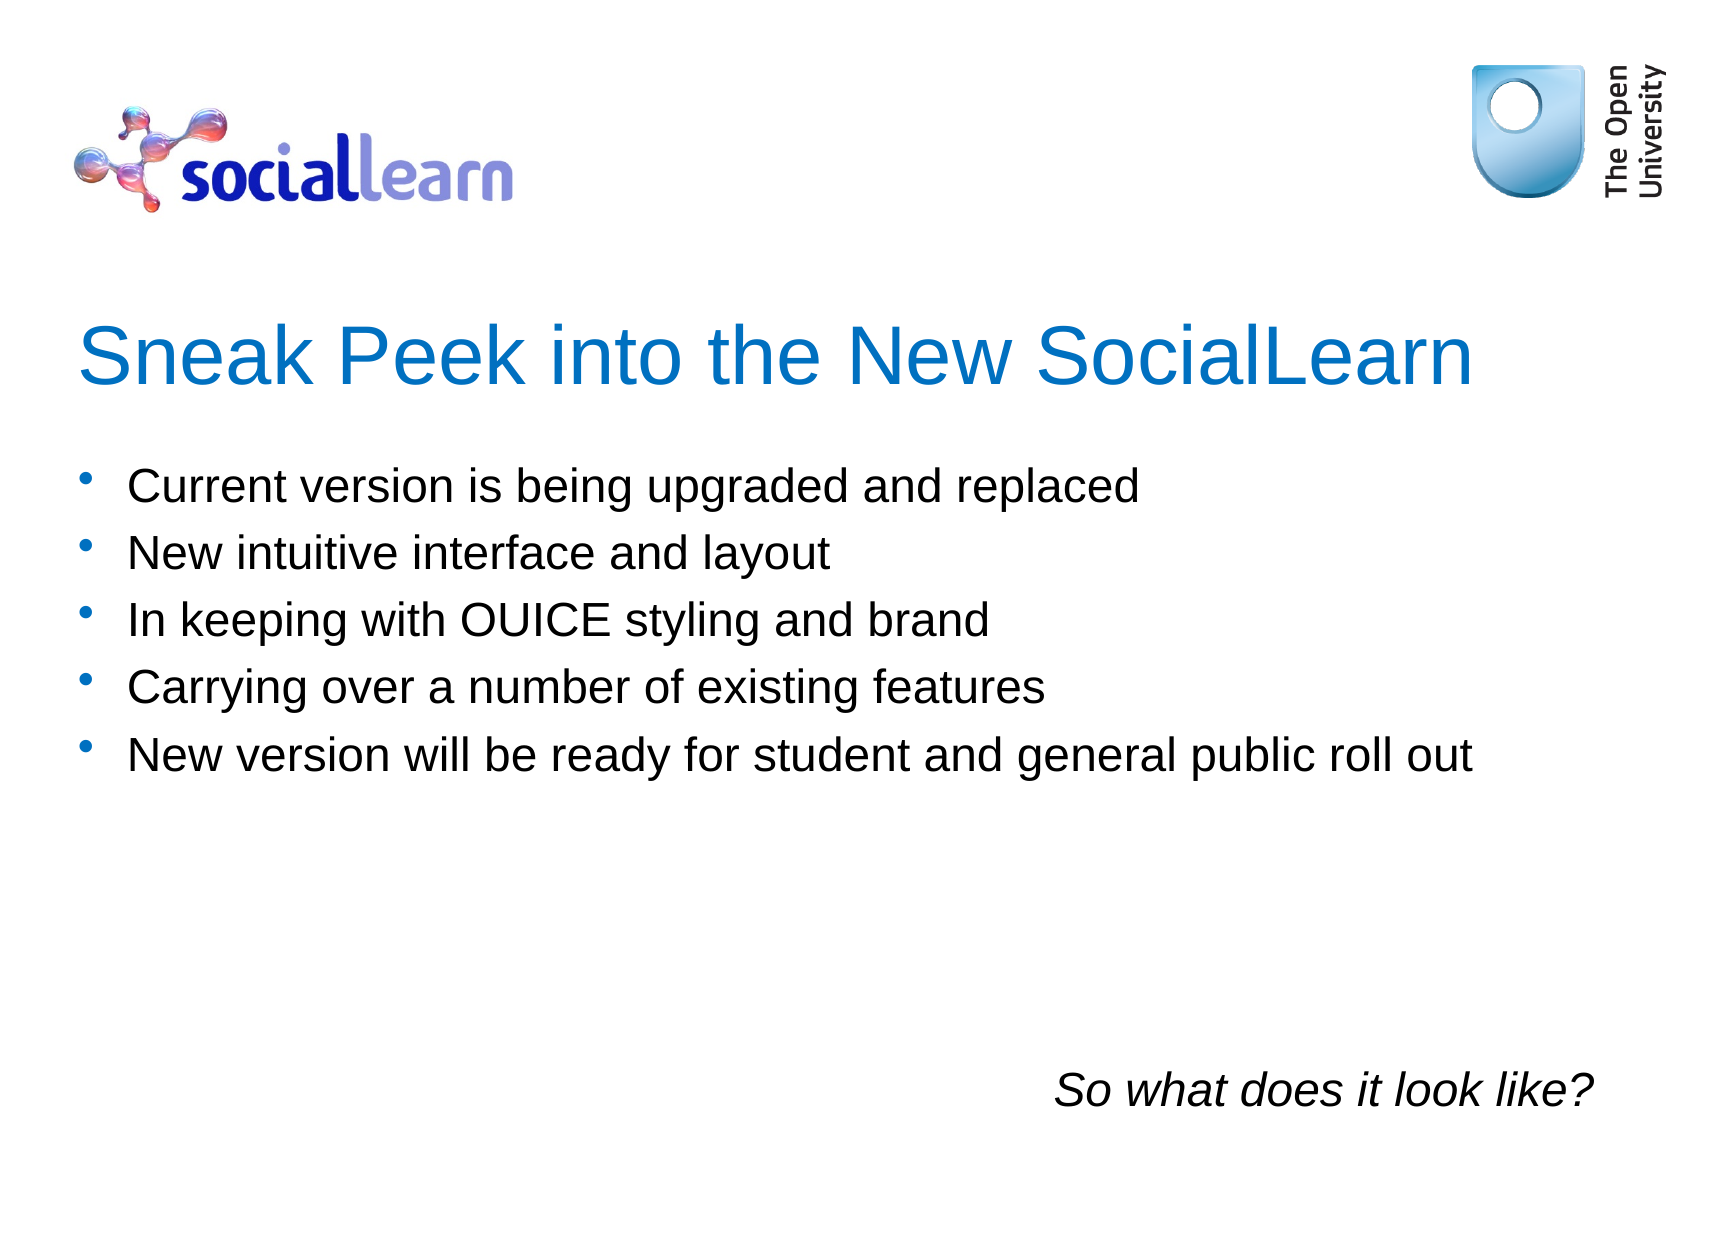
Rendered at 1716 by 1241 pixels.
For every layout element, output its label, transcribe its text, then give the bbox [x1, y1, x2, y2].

picture [1472, 64, 1666, 198]
title Sneak Peek into the New SocialLearn [64, 182, 1609, 448]
picture [54, 76, 534, 243]
list Current version is being upgraded and replaced New intuitive interface and layout In keeping with OUICE styling and brand Carrying over a number of existing features New version will be ready for student and general public roll out So what does it look like? [64, 448, 1609, 1147]
